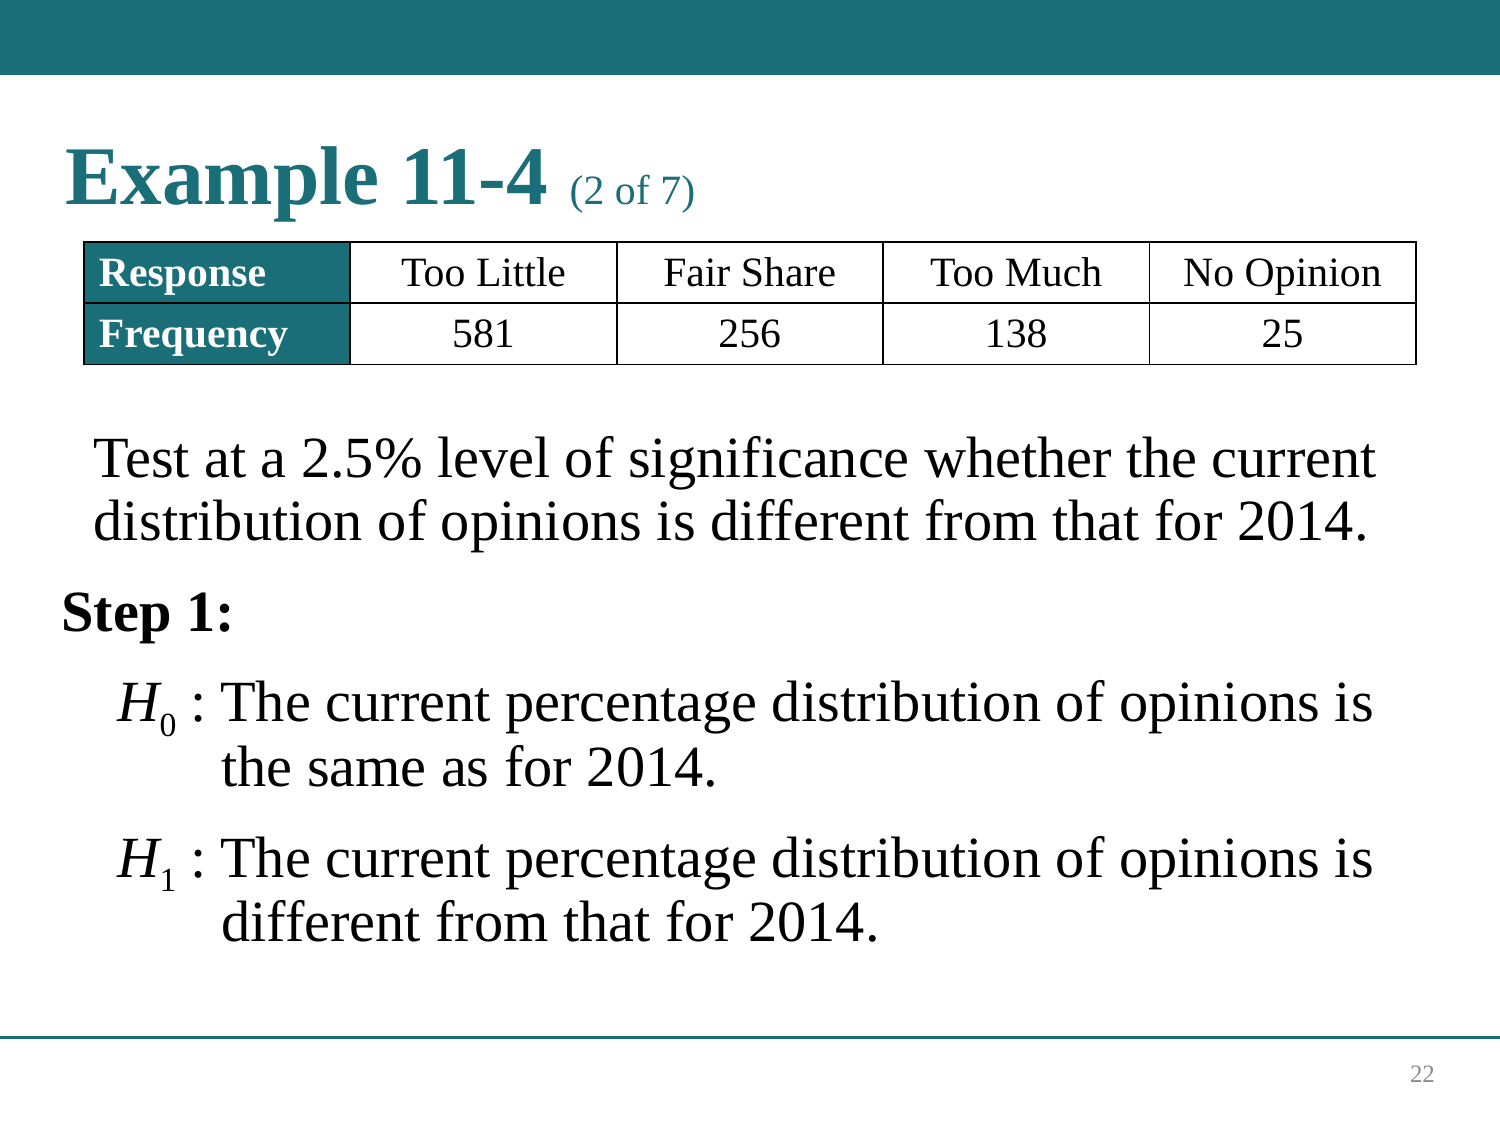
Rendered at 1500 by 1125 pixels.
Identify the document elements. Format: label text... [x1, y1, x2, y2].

table_cell 25 [1150, 304, 1415, 364]
table_header Too Little [351, 243, 616, 302]
table_header No Opinion [1150, 243, 1415, 302]
list Test at a 2.5% level of significance whether the current distribution of opinions is different from that for 2014. [79, 420, 1479, 558]
table_cell Frequency [85, 304, 349, 364]
table_header Fair Share [618, 243, 882, 302]
table_cell 581 [351, 304, 616, 364]
table_header Response [85, 243, 349, 302]
slide_number 22 [1059, 1042, 1450, 1103]
table_cell 256 [618, 304, 882, 364]
title Example 11-4 (2 of 7) [50, 125, 1450, 263]
text_box Step 1: H0 : The current percentage distribution of opinions is the same as for 2014. H1 : The current percentage distribution of opinions is different from that for 2014. [46, 573, 1447, 1011]
table_cell 138 [884, 304, 1149, 364]
table_header Too Much [884, 243, 1149, 302]
